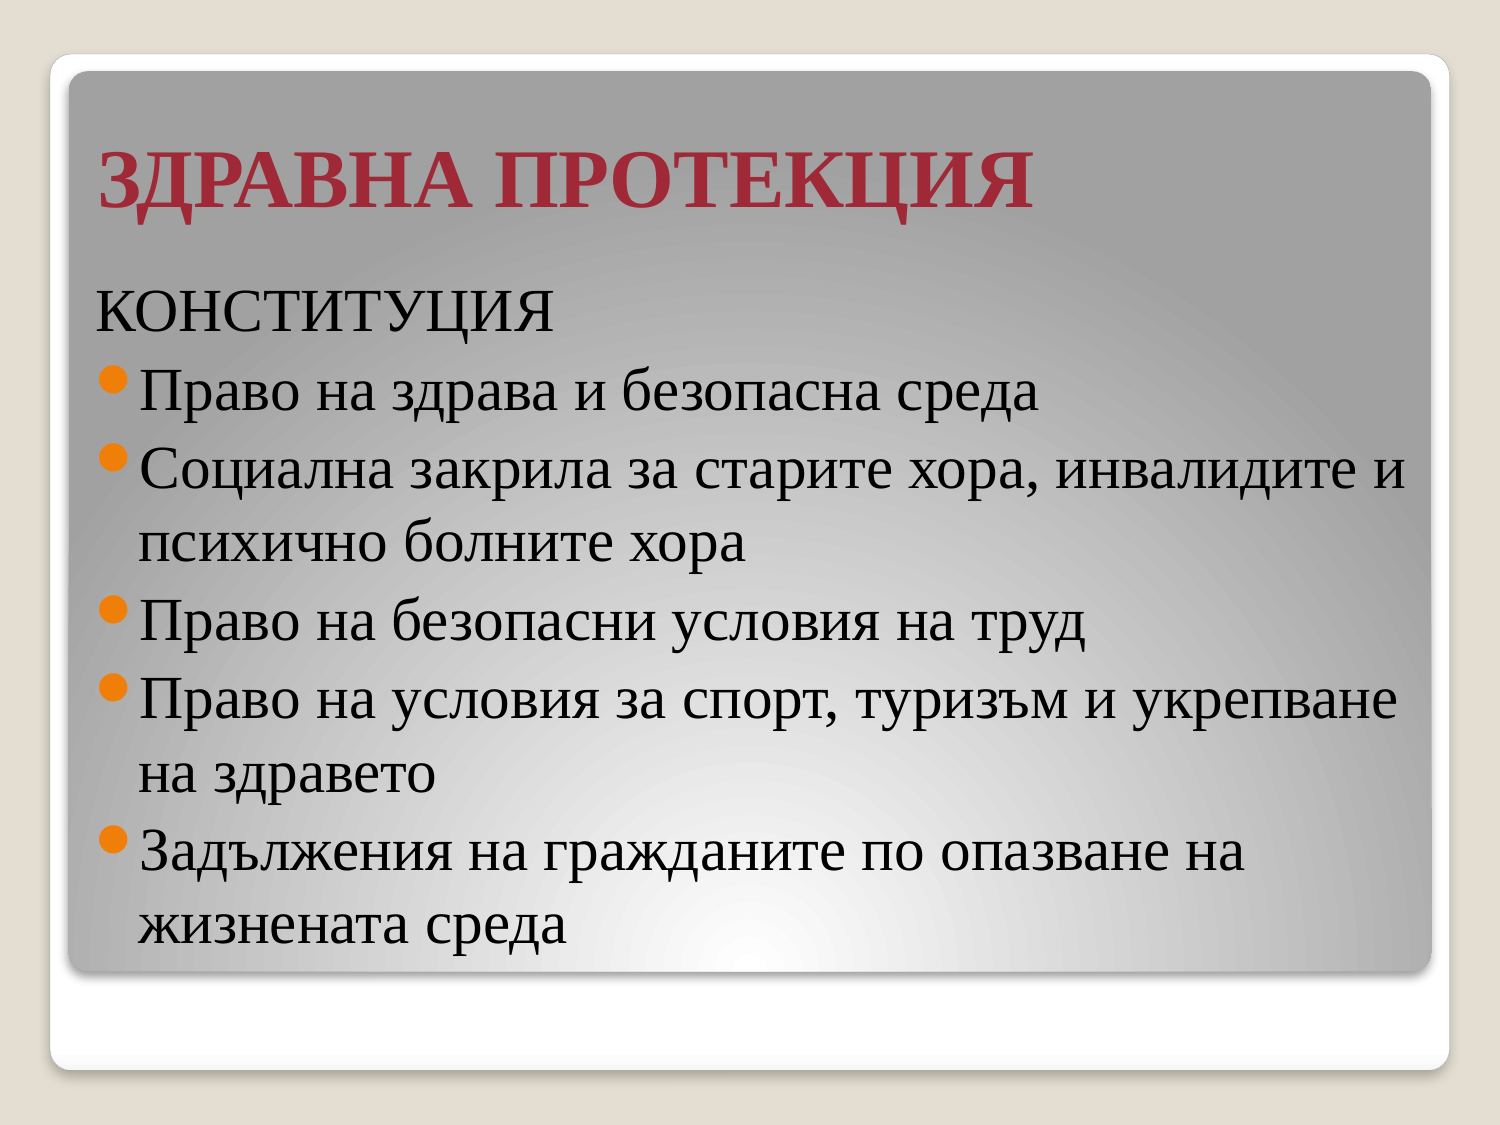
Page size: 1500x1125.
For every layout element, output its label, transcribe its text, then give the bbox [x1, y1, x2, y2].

title ЗДРАВНА ПРОТЕКЦИЯ [82, 101, 1425, 232]
list КОНСТИТУЦИЯ Право на здрава и безопасна среда Социална закрила за старите хора, инвалидите и психично болните хора Право на безопасни условия на труд Право на условия за спорт, туризъм и укрепване на здравето Задължения на гражданите по опазване на жизнената среда [64, 255, 1447, 965]
